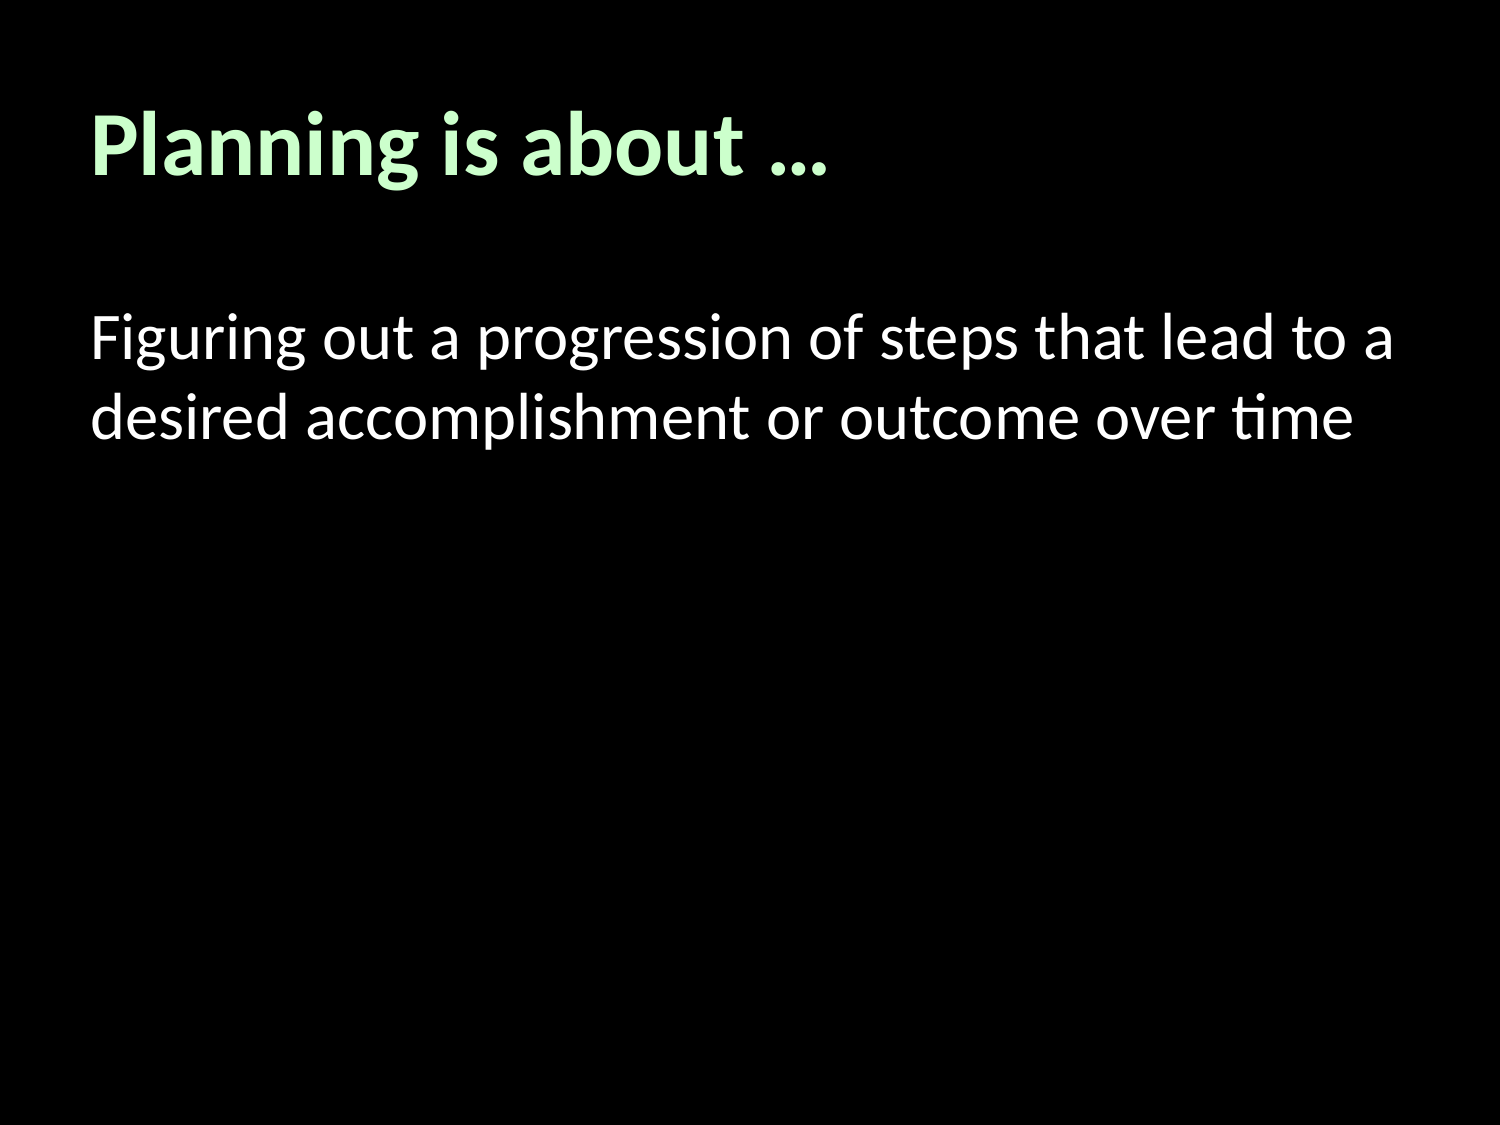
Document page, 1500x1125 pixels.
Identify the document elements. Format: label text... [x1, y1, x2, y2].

title Planning is about … [75, 45, 1425, 233]
list Figuring out a progression of steps that lead to a desired accomplishment or outcome over time [75, 285, 1425, 1005]
